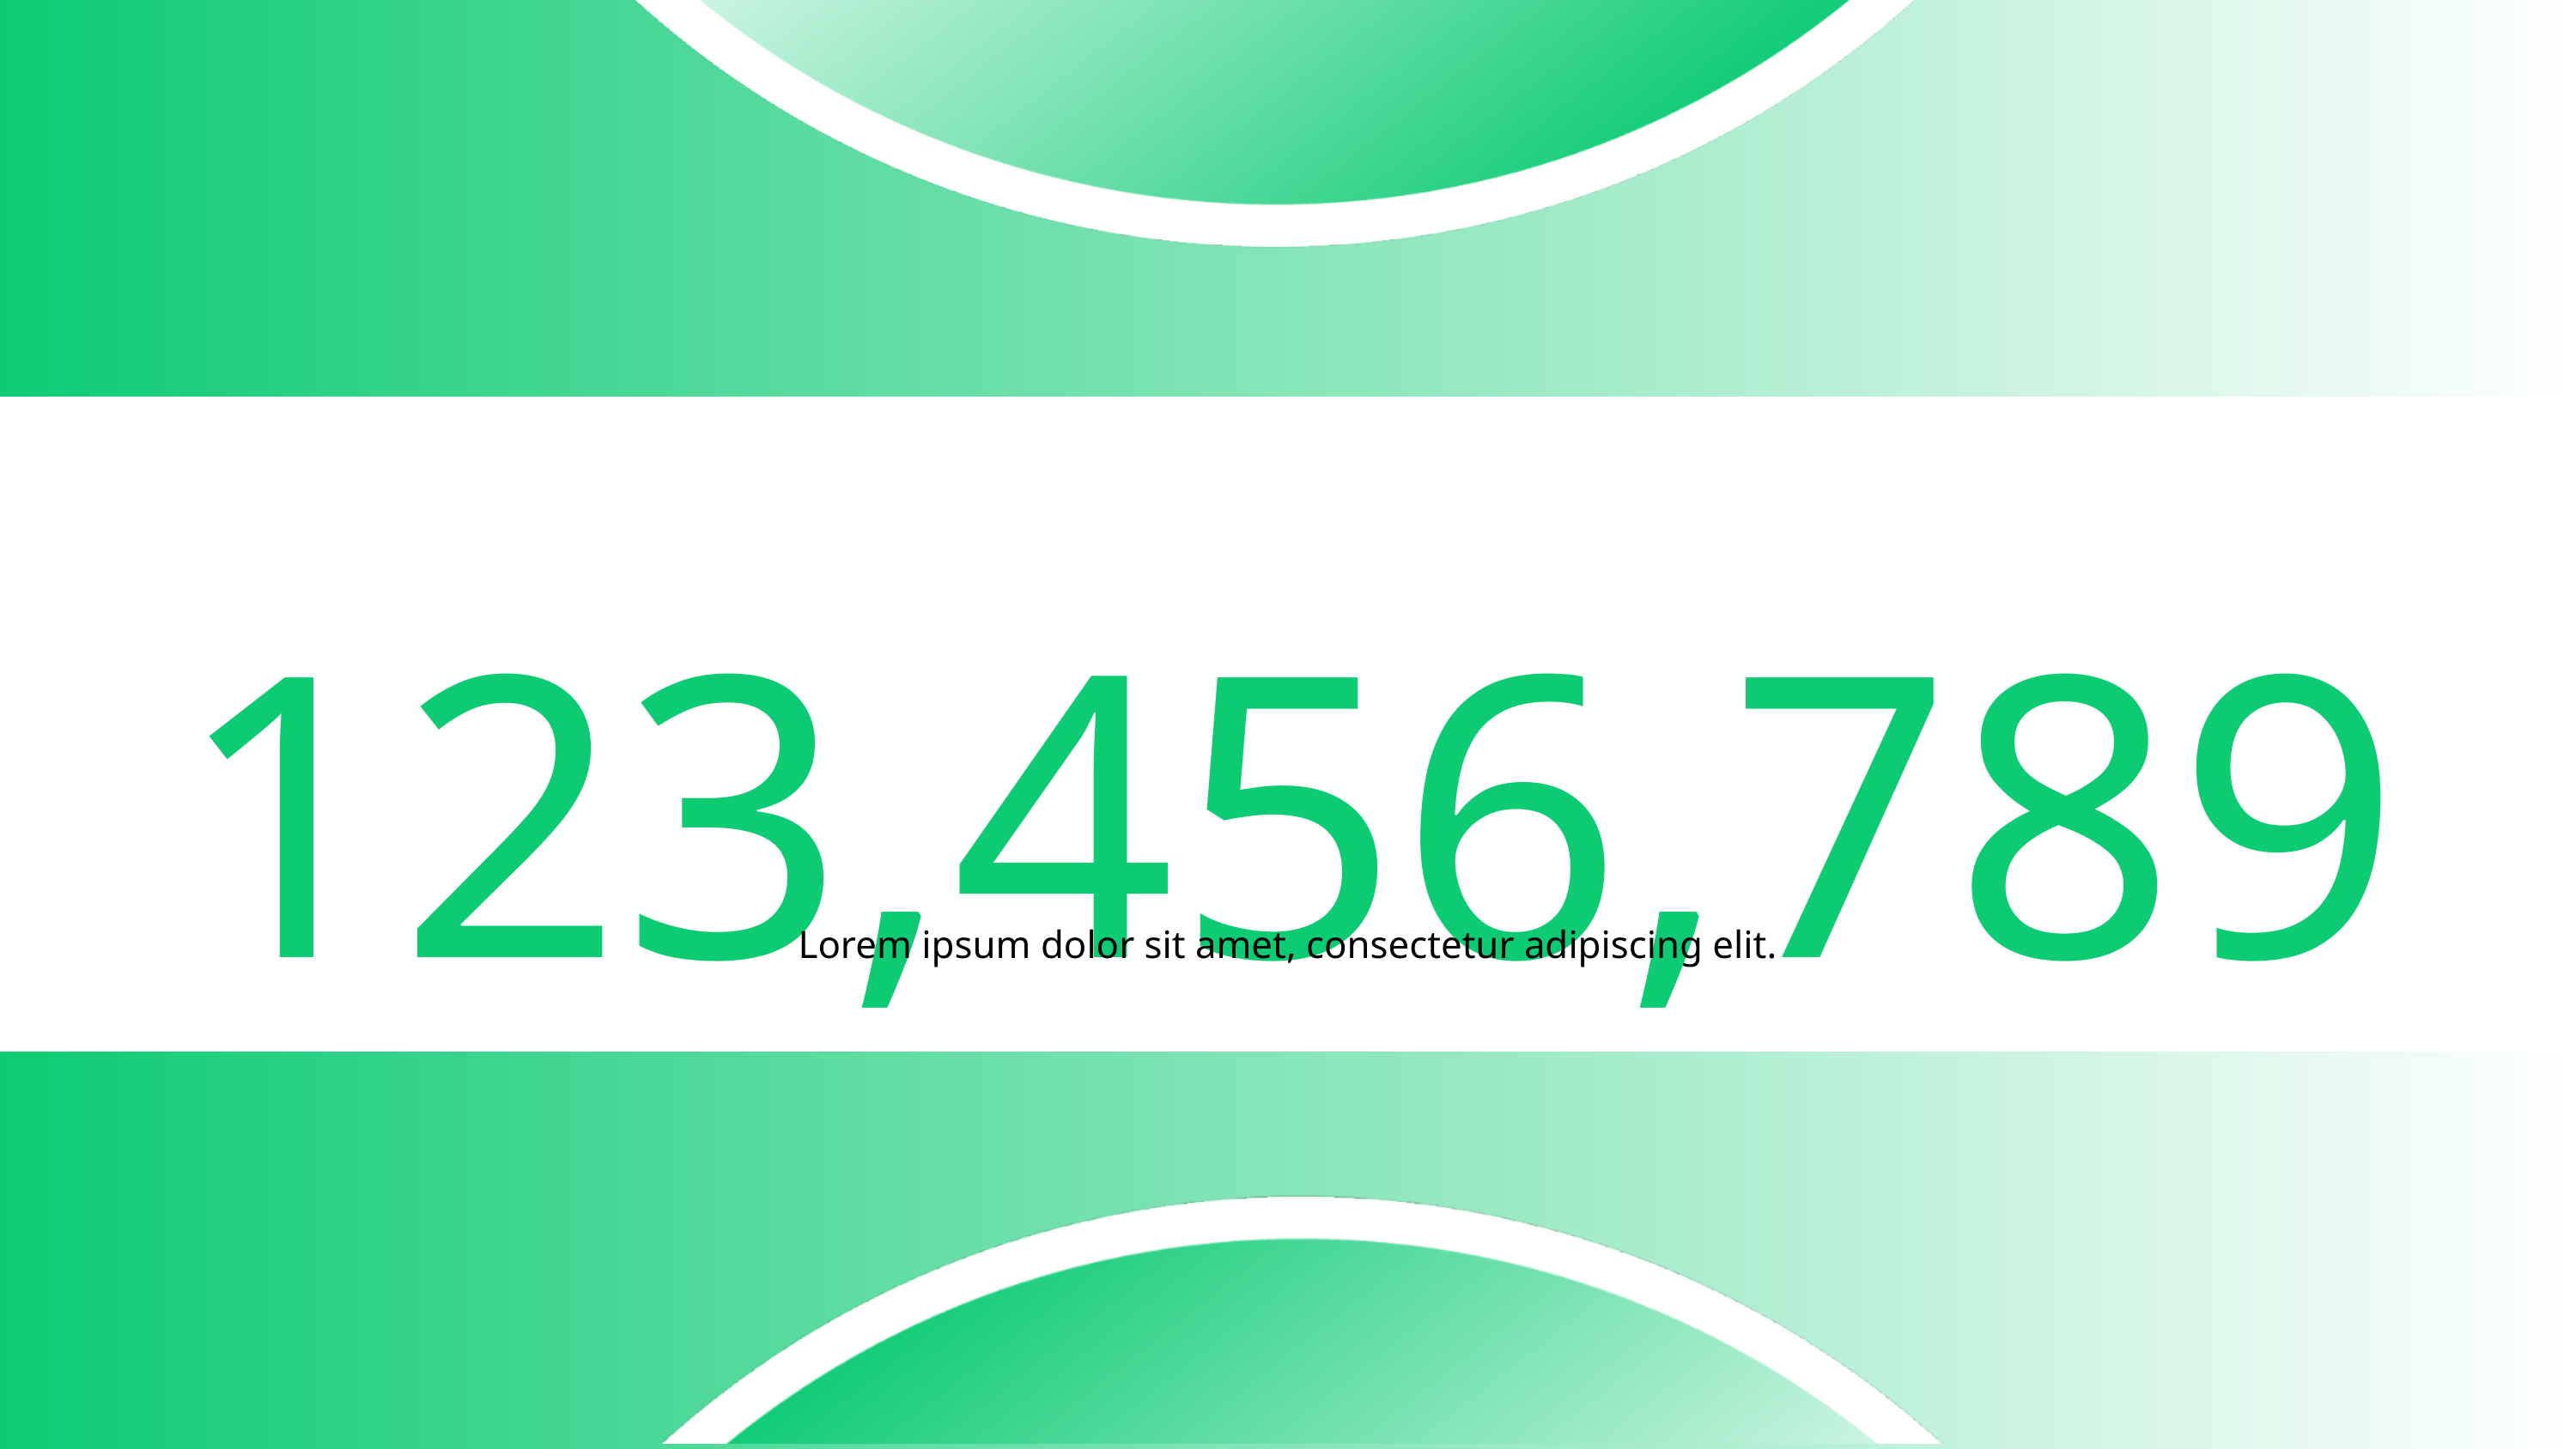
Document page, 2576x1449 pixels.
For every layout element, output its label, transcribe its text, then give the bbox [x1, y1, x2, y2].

picture [214, 1051, 2362, 1444]
text_box 123,456,789 [168, 377, 210, 383]
text_box 123,456,789 [2368, 377, 2408, 383]
picture [214, 0, 2362, 386]
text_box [0, 386, 2576, 1052]
